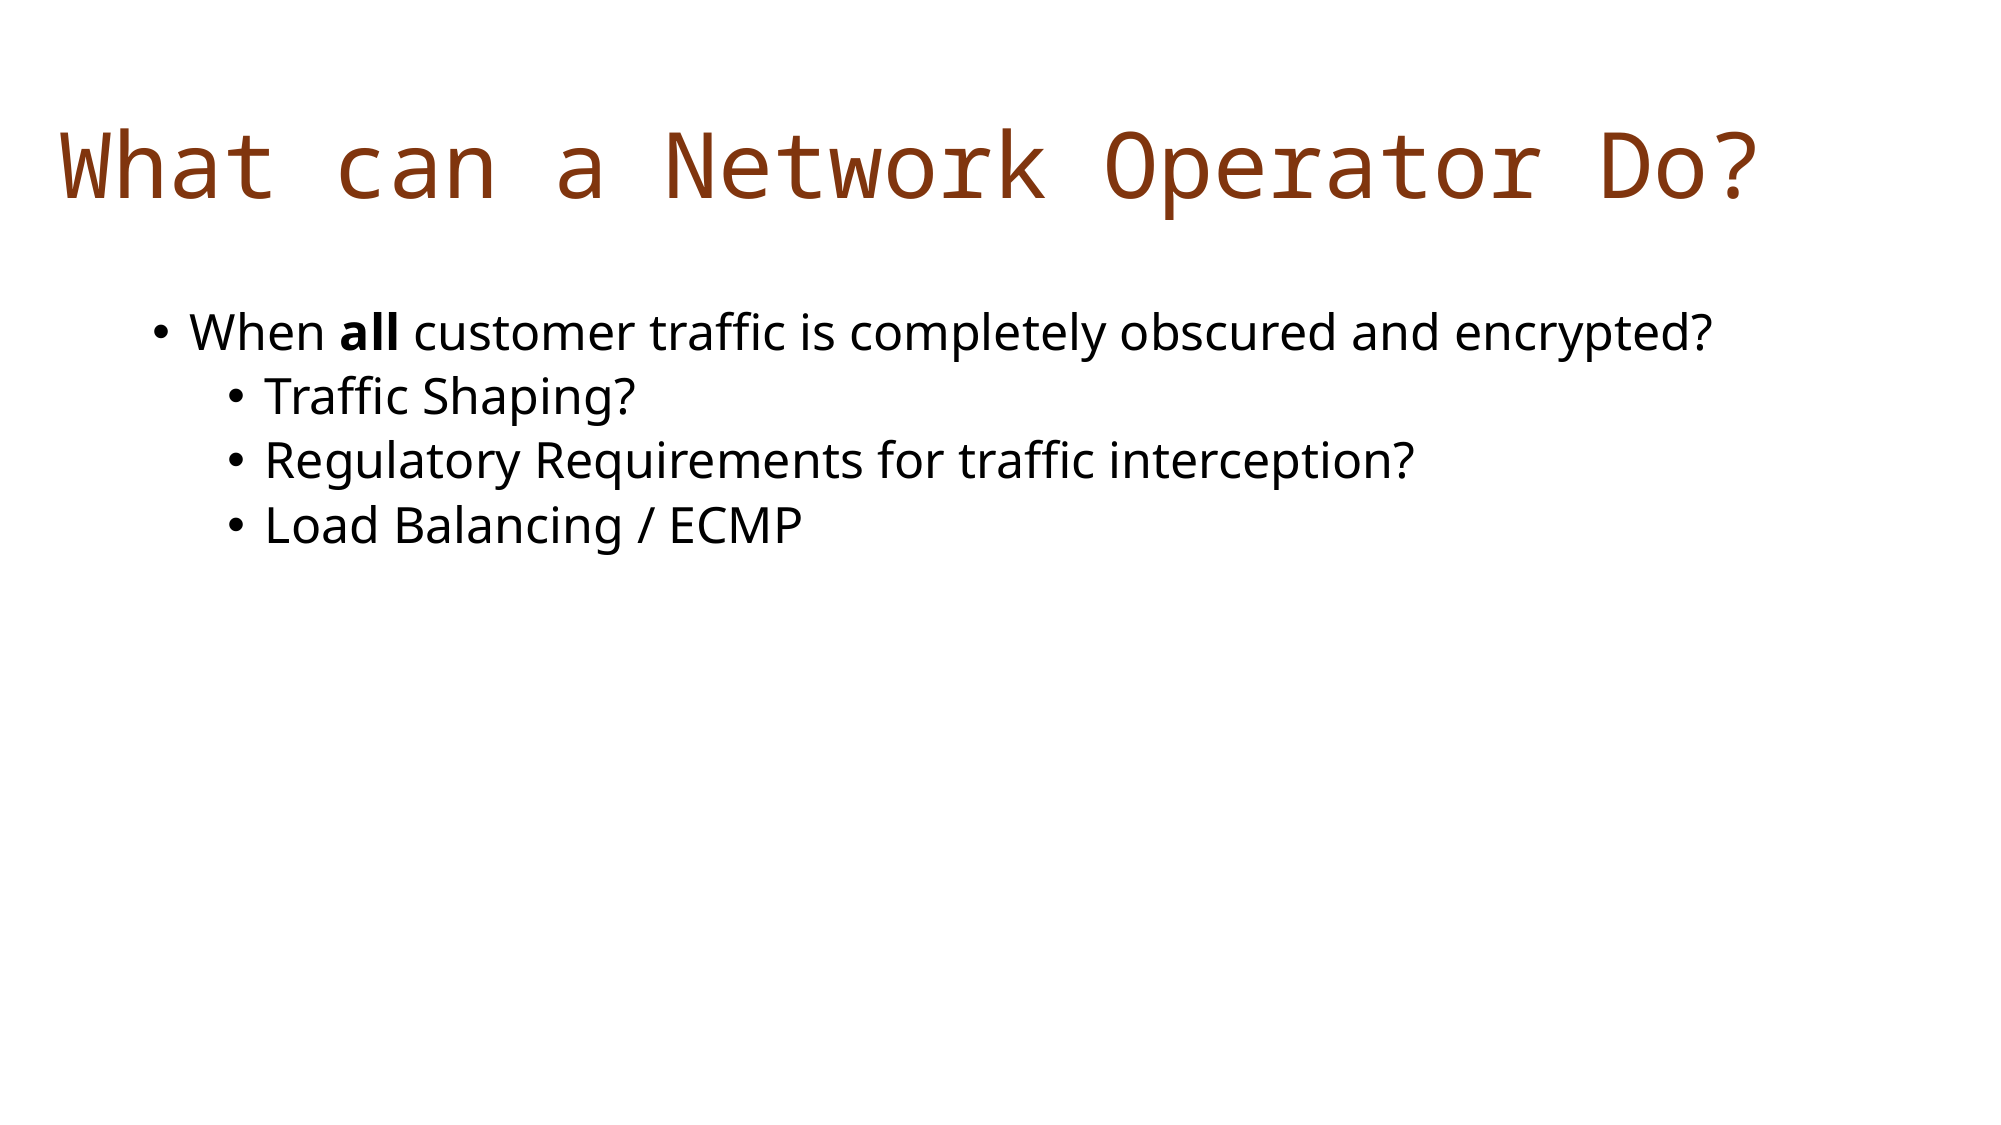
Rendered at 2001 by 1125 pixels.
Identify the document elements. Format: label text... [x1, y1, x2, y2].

list When all customer traffic is completely obscured and encrypted? Traffic Shaping? Regulatory Requirements for traffic interception? Load Balancing / ECMP [137, 299, 1863, 1014]
title What can a Network Operator Do? [43, 59, 1888, 278]
